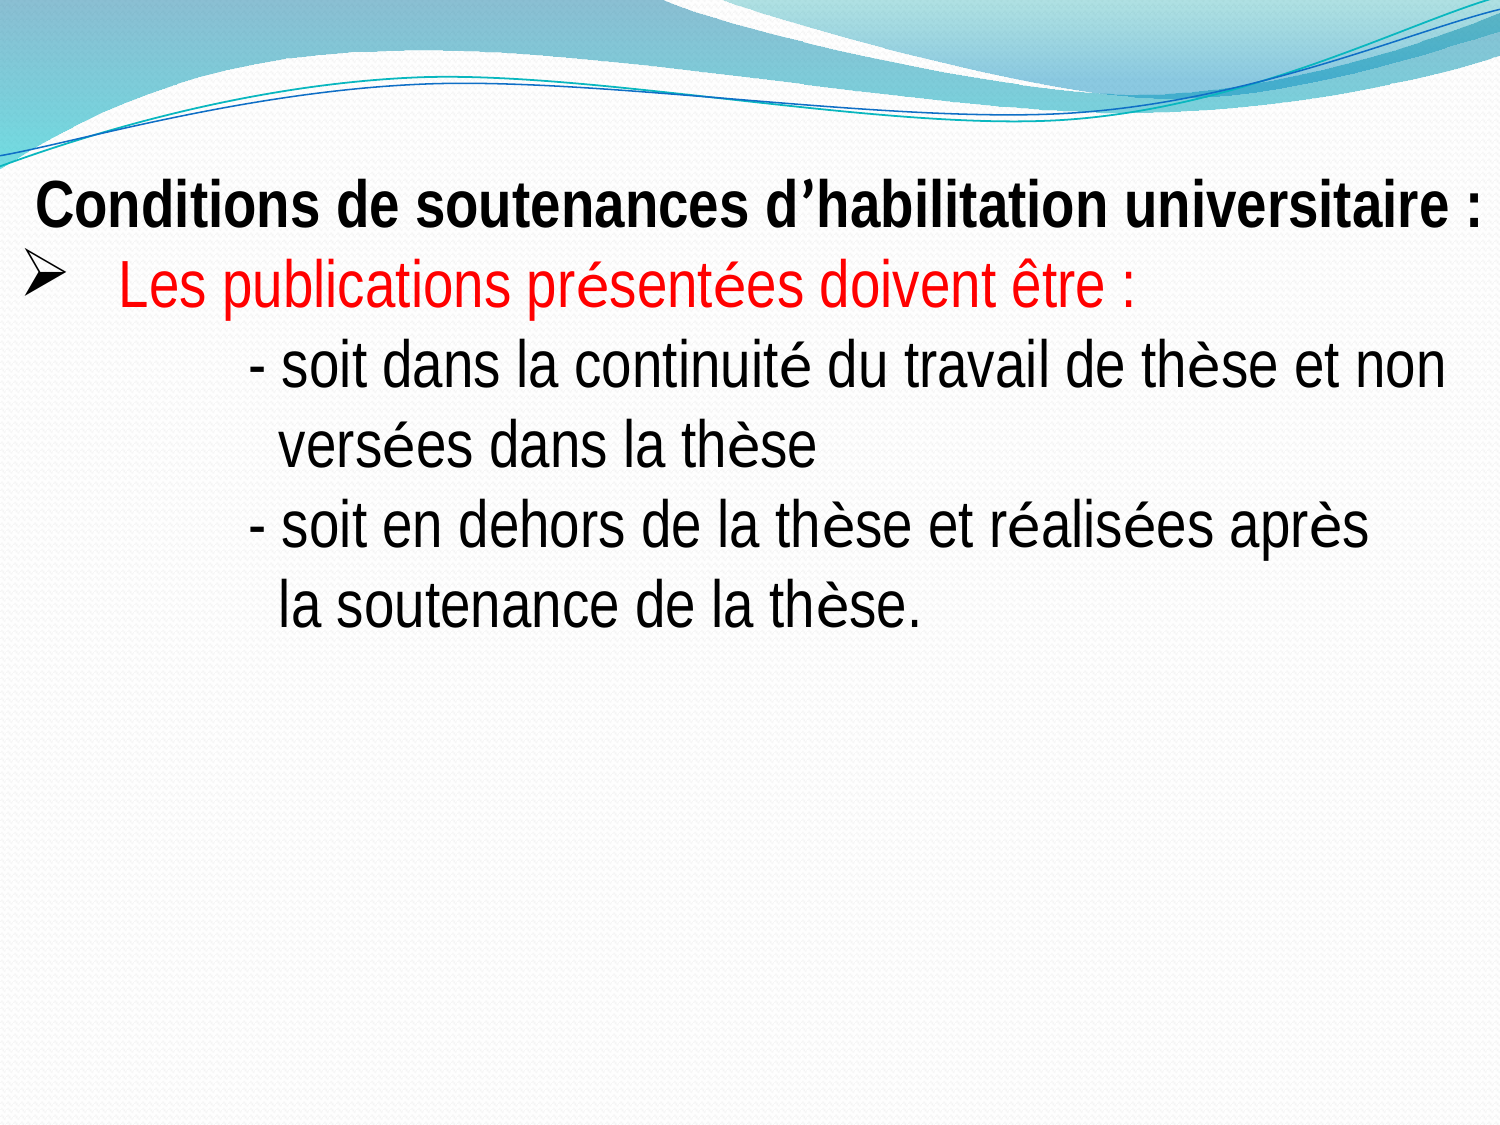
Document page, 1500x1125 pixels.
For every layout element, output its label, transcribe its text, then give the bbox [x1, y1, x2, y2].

text_box Conditions de soutenances d’habilitation universitaire : Les publications présentées doivent être : - soit dans la continuité du travail de thèse et non versées dans la thèse - soit en dehors de la thèse et réalisées après la soutenance de la thèse. [4, 3, 1500, 648]
